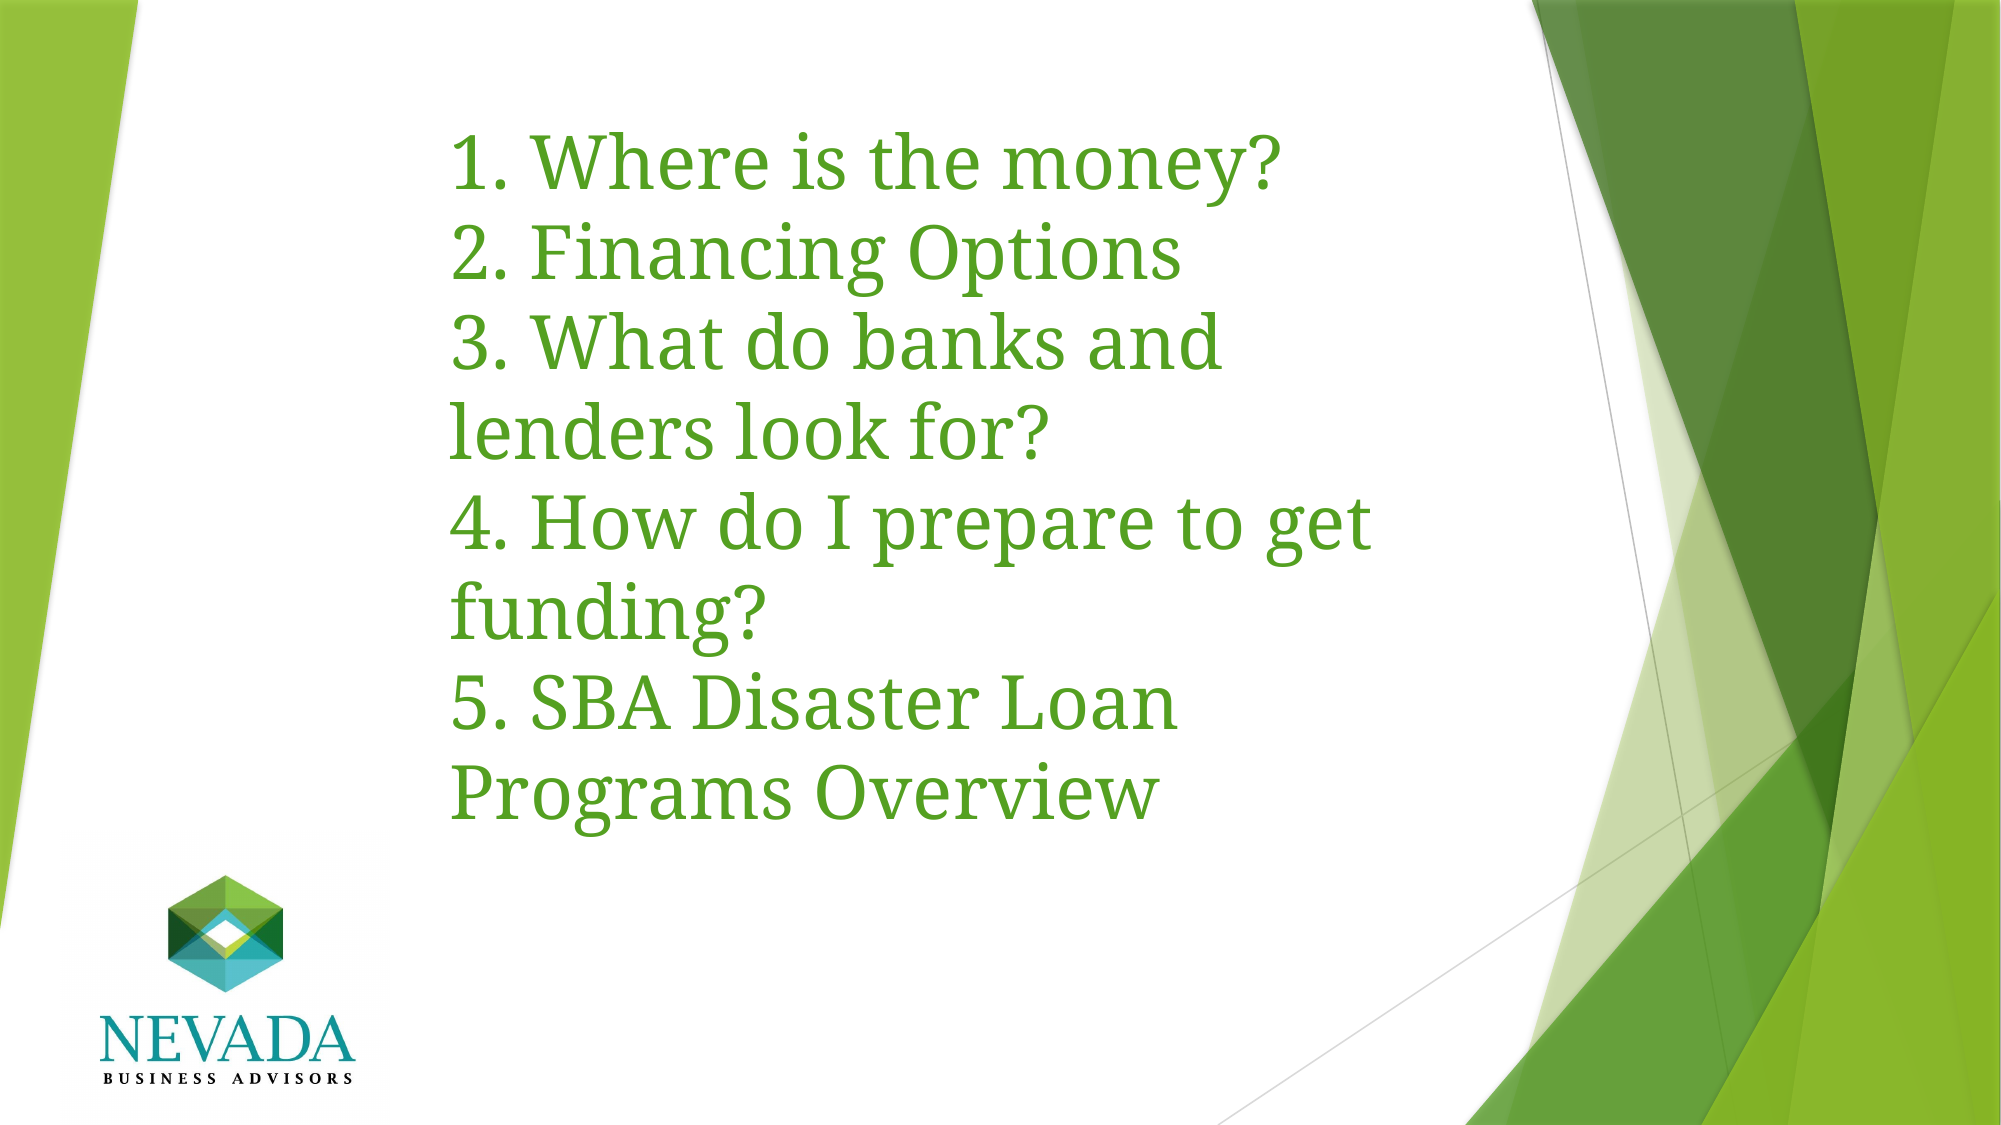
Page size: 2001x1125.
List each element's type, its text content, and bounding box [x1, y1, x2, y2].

picture [59, 829, 391, 1125]
title 1. Where is the money? 2. Financing Options 3. What do banks and lenders look for? 4. How do I prepare to get funding? 5. SBA Disaster Loan Programs Overview [247, 247, 1522, 932]
